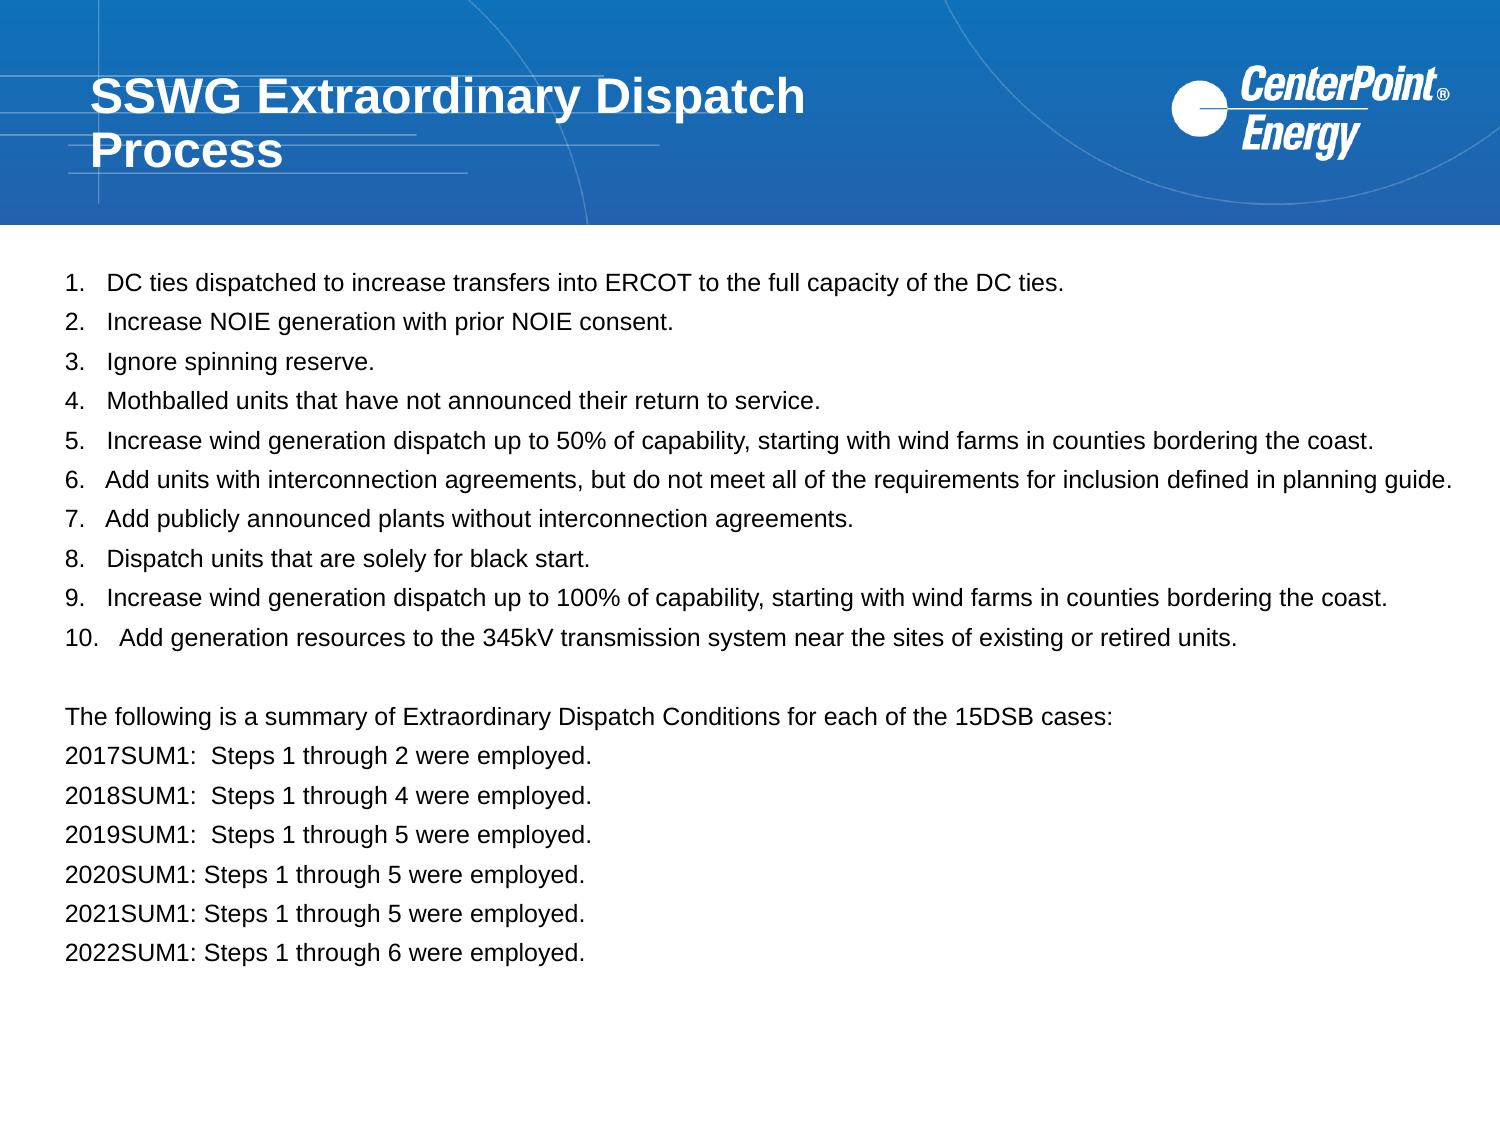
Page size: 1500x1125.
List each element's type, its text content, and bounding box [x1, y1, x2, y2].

text_box SSWG Extraordinary Dispatch Process [74, 62, 838, 145]
picture [0, 0, 1500, 225]
text_box 1. DC ties dispatched to increase transfers into ERCOT to the full capacity of the DC ties. 2. Increase NOIE generation with prior NOIE consent. 3. Ignore spinning reserve. 4. Mothballed units that have not announced their return to service. 5. Increase wind generation dispatch up to 50% of capability, starting with wind farms in counties bordering the coast. 6. Add units with interconnection agreements, but do not meet all of the requirements for inclusion defined in planning guide. 7. Add publicly announced plants without interconnection agreements. 8. Dispatch units that are solely for black start. 9. Increase wind generation dispatch up to 100% of capability, starting with wind farms in counties bordering the coast. 10. Add generation resources to the 345kV transmission system near the sites of existing or retired units. The following is a summary of Extraordinary Dispatch Conditions for each of the 15DSB cases: 2017SUM1: Steps 1 through 2 were employed. 2018SUM1: Steps 1 through 4 were employed. 2019SUM1: Steps 1 through 5 were employed. 2020SUM1: Steps 1 through 5 were employed. 2021SUM1: Steps 1 through 5 were employed. 2022SUM1: Steps 1 through 6 were employed. [49, 262, 1475, 975]
